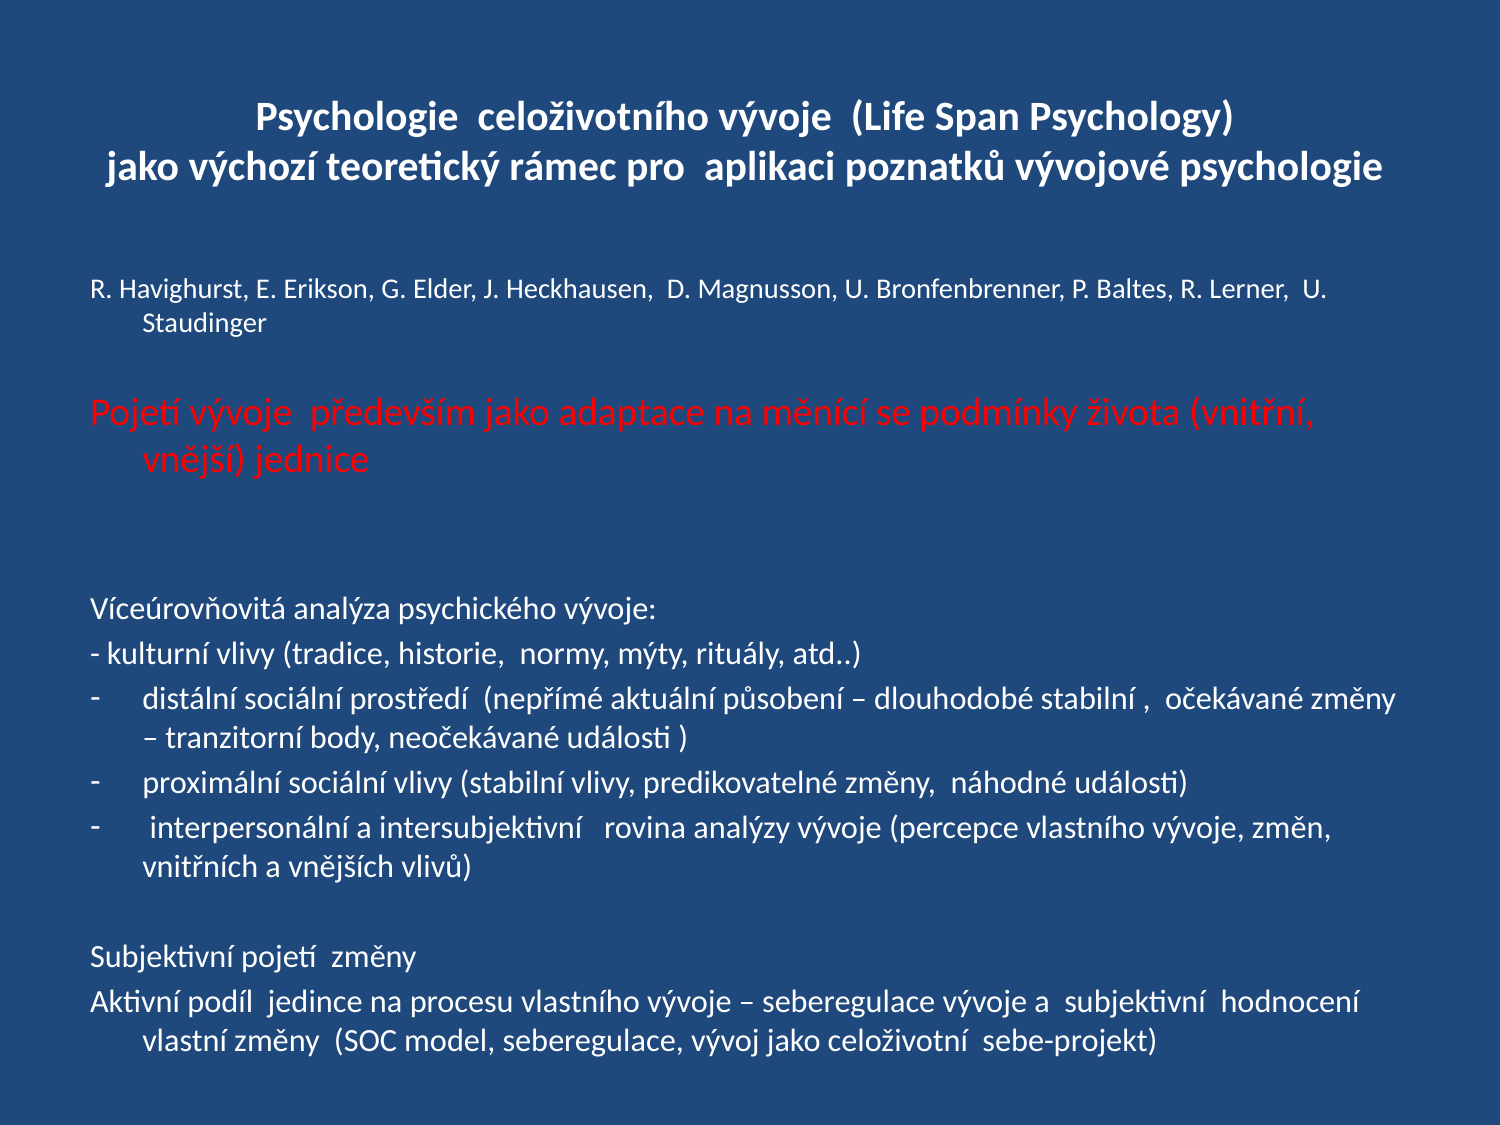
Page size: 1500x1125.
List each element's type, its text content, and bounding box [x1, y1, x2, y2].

title Psychologie celoživotního vývoje (Life Span Psychology) jako výchozí teoretický rámec pro aplikaci poznatků vývojové psychologie [75, 45, 1425, 233]
list R. Havighurst, E. Erikson, G. Elder, J. Heckhausen, D. Magnusson, U. Bronfenbrenner, P. Baltes, R. Lerner, U. Staudinger Pojetí vývoje především jako adaptace na měnící se podmínky života (vnitřní, vnější) jednice Víceúrovňovitá analýza psychického vývoje: - kulturní vlivy (tradice, historie, normy, mýty, rituály, atd..) distální sociální prostředí (nepřímé aktuální působení – dlouhodobé stabilní , očekávané změny – tranzitorní body, neočekávané události ) proximální sociální vlivy (stabilní vlivy, predikovatelné změny, náhodné události) interpersonální a intersubjektivní rovina analýzy vývoje (percepce vlastního vývoje, změn, vnitřních a vnějších vlivů) Subjektivní pojetí změny Aktivní podíl jedince na procesu vlastního vývoje – seberegulace vývoje a subjektivní hodnocení vlastní změny (SOC model, seberegulace, vývoj jako celoživotní sebe-projekt) [75, 262, 1425, 1067]
